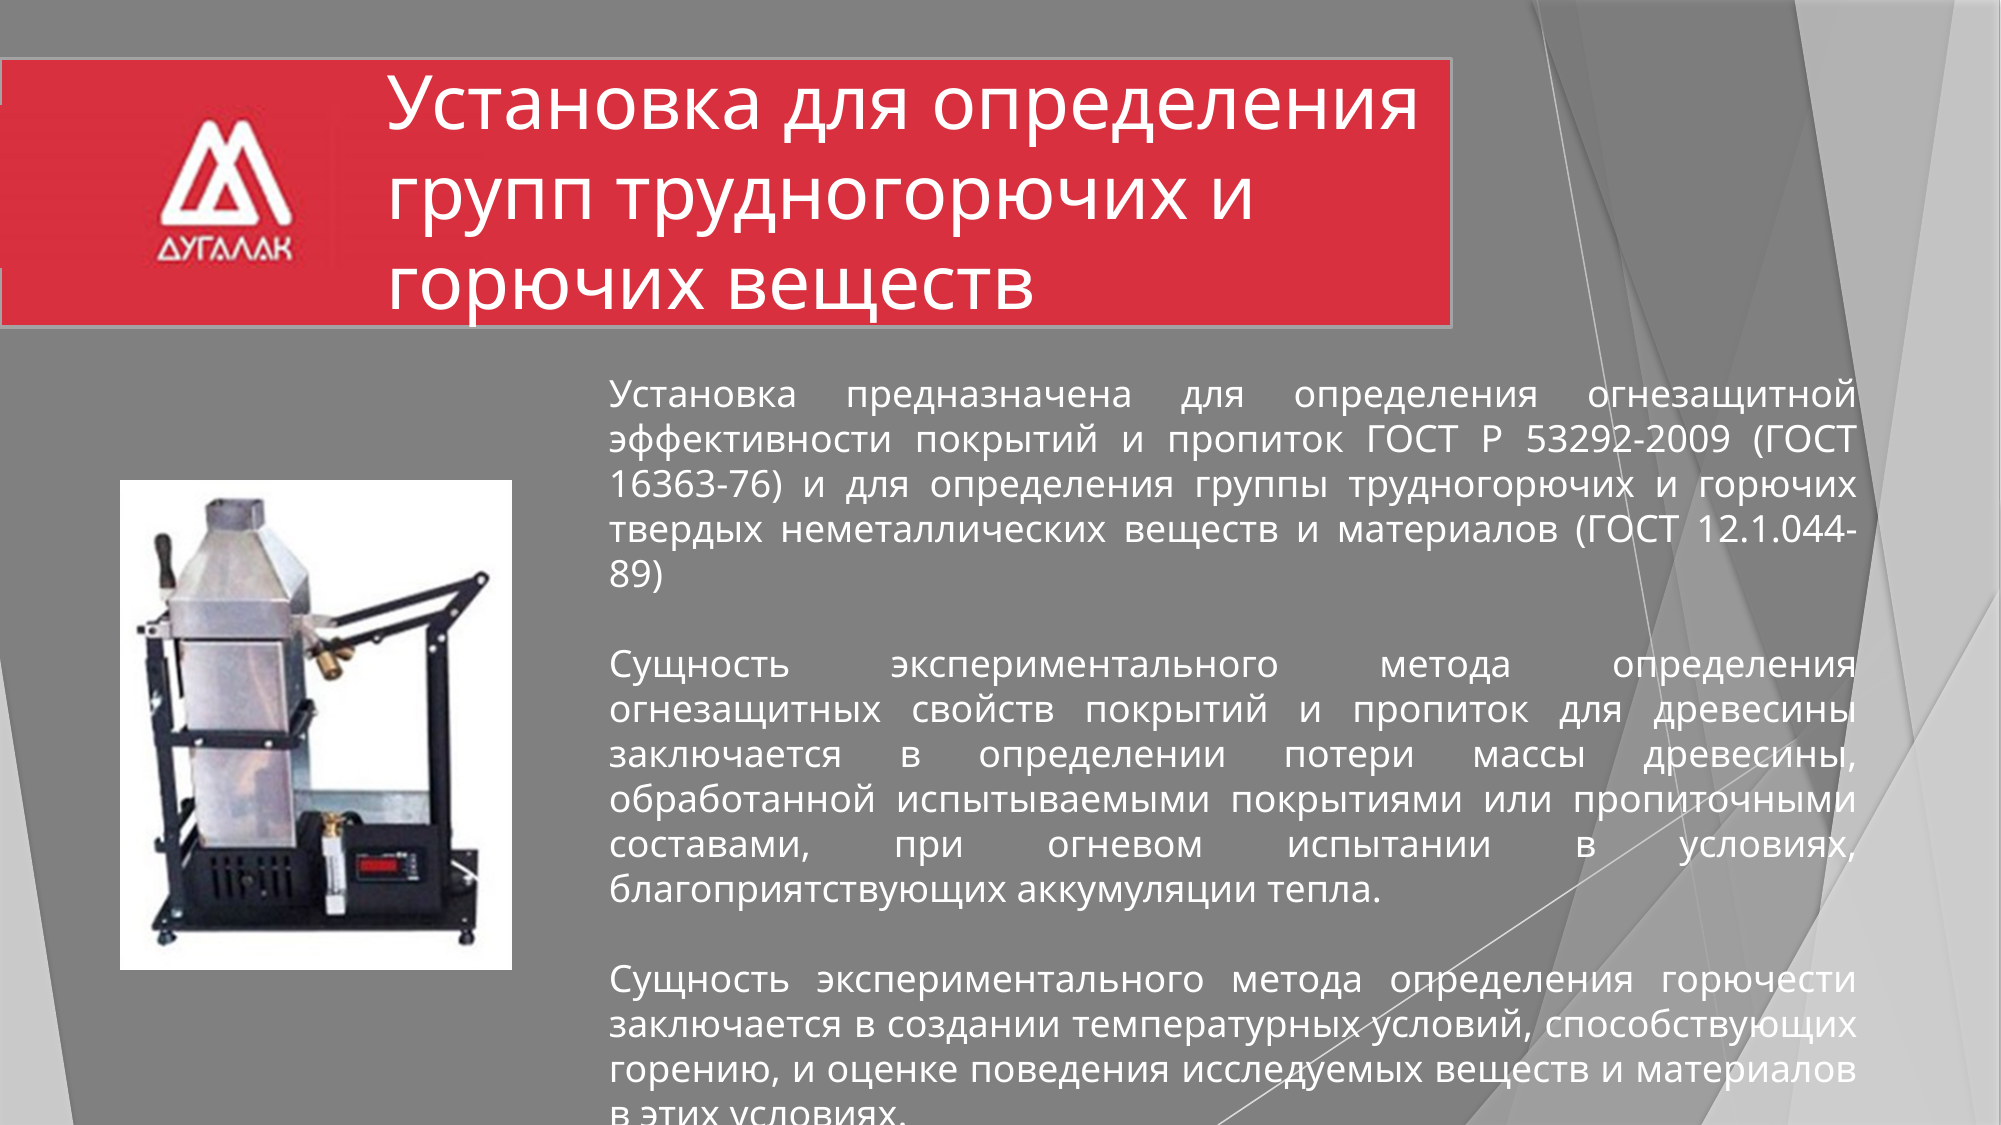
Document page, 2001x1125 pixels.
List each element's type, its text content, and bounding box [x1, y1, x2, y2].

picture [120, 480, 513, 971]
text_box Установка предназначена для определения огнезащитной эффективности покрытий и пропиток ГОСТ Р 53292-2009 (ГОСТ 16363-76) и для определения группы трудногорючих и горючих твердых неметаллических веществ и материалов (ГОСТ 12.1.044-89) Сущность экспериментального метода определения огнезащитных свойств покрытий и пропиток для древесины заключается в определении потери массы древесины, обработанной испытываемыми покрытиями или пропиточными составами, при огневом испытании в условиях, благоприятствующих аккумуляции тепла. Сущность экспериментального метода определения горючести заключается в создании температурных условий, способствующих горению, и оценке поведения исследуемых веществ и материалов в этих условиях. [594, 363, 1873, 1125]
text_box [0, 57, 371, 104]
picture [0, 105, 483, 269]
text_box Установка для определения групп трудногорючих и горючих веществ [371, 47, 1494, 265]
text_box [0, 265, 1453, 329]
